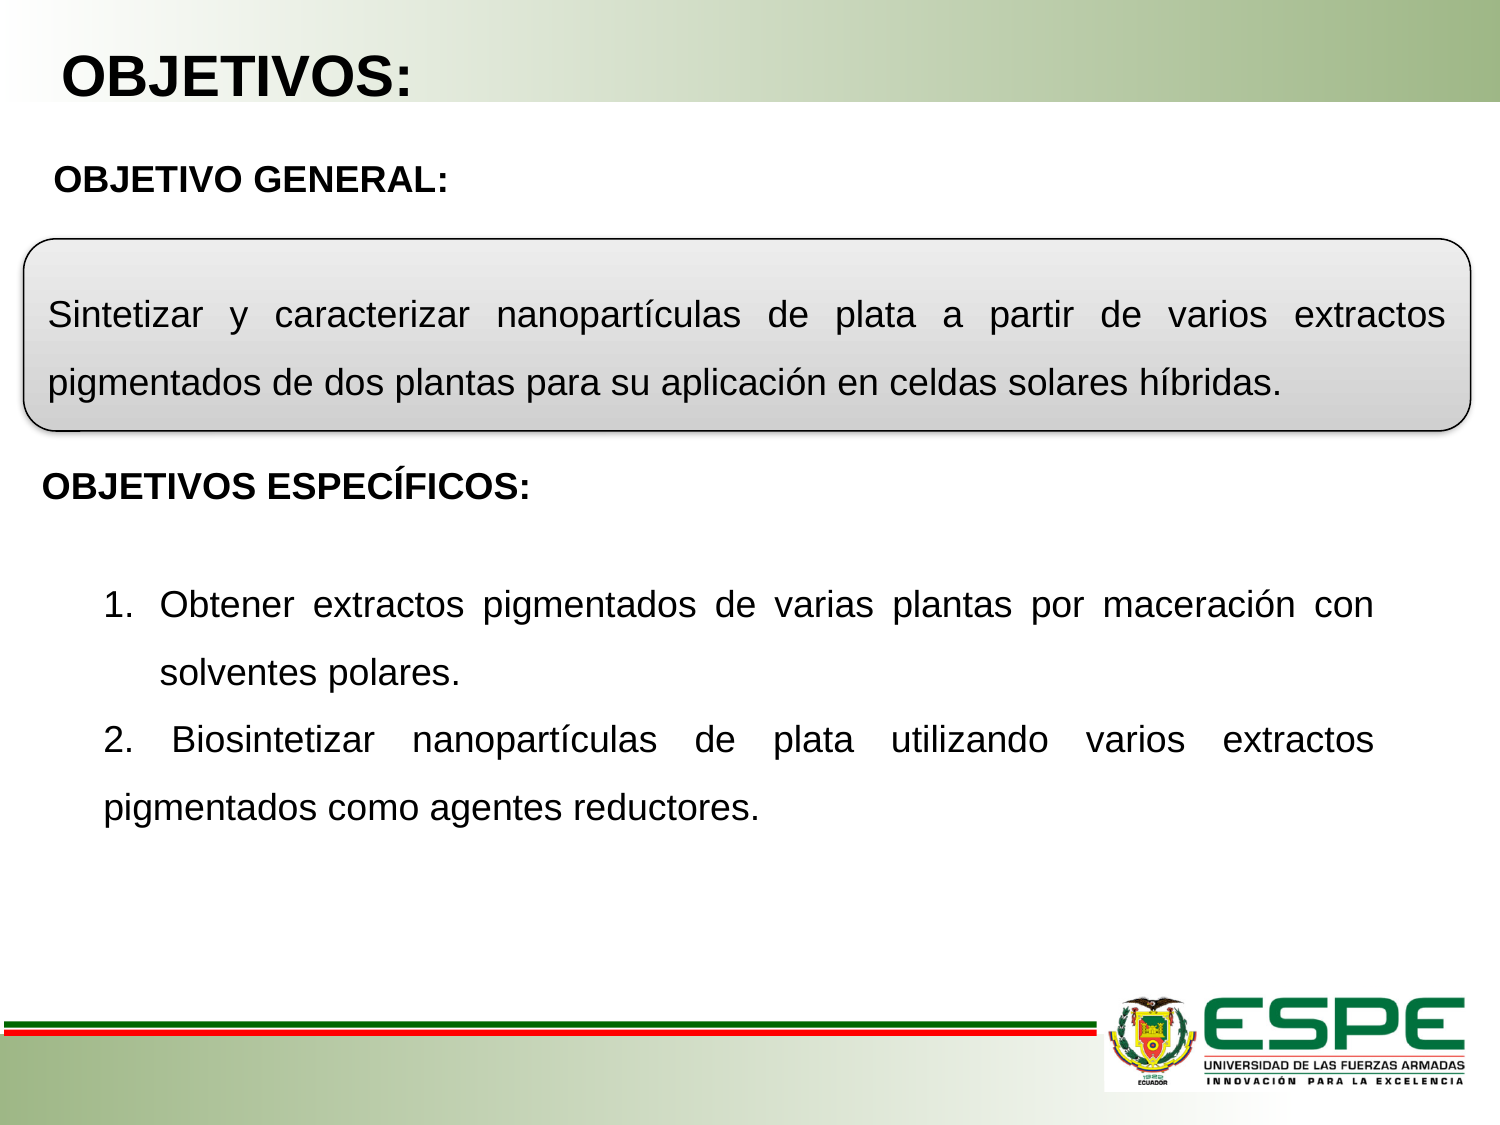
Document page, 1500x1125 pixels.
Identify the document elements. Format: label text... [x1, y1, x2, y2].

text_box OBJETIVOS: [46, 30, 429, 116]
text_box Obtener extractos pigmentados de varias plantas por maceración con solventes polares. 2. Biosintetizar nanopartículas de plata utilizando varios extractos pigmentados como agentes reductores. [88, 550, 1390, 836]
picture [1104, 976, 1483, 1092]
text_box Sintetizar y caracterizar nanopartículas de plata a partir de varios extractos pigmentados de dos plantas para su aplicación en celdas solares híbridas. [22, 238, 1472, 432]
text_box OBJETIVO GENERAL: [38, 147, 465, 208]
text_box OBJETIVOS ESPECÍFICOS: [26, 454, 547, 515]
